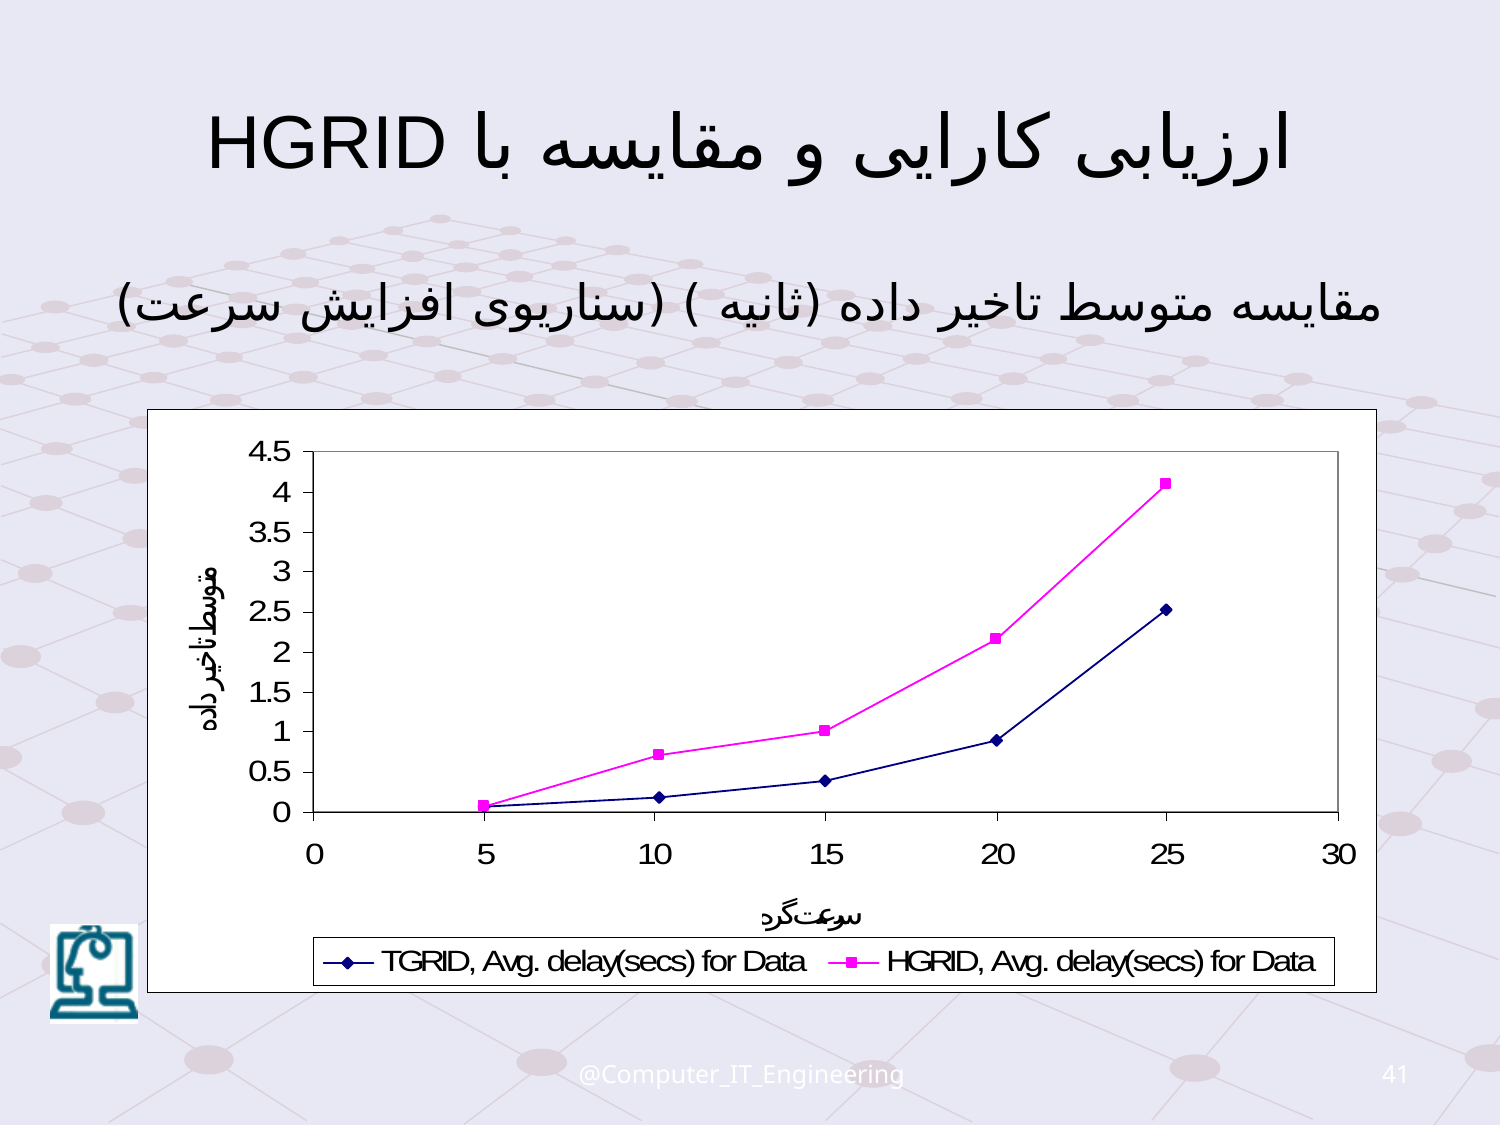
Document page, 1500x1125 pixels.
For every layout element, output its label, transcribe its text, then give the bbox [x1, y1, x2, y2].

picture [50, 924, 74, 1011]
slide_number 41 [1074, 1023, 1426, 1100]
picture [137, 399, 1388, 1003]
footer @Computer_IT_Engineering [512, 1023, 988, 1100]
picture [58, 1005, 131, 1013]
title ارزيابی کارايی و مقايسه با HGRID [74, 44, 1426, 233]
list مقايسه متوسط تاخير داده (ثانيه ) (سناريوی افزايش سرعت) [74, 262, 1426, 1007]
picture [50, 1019, 138, 1024]
